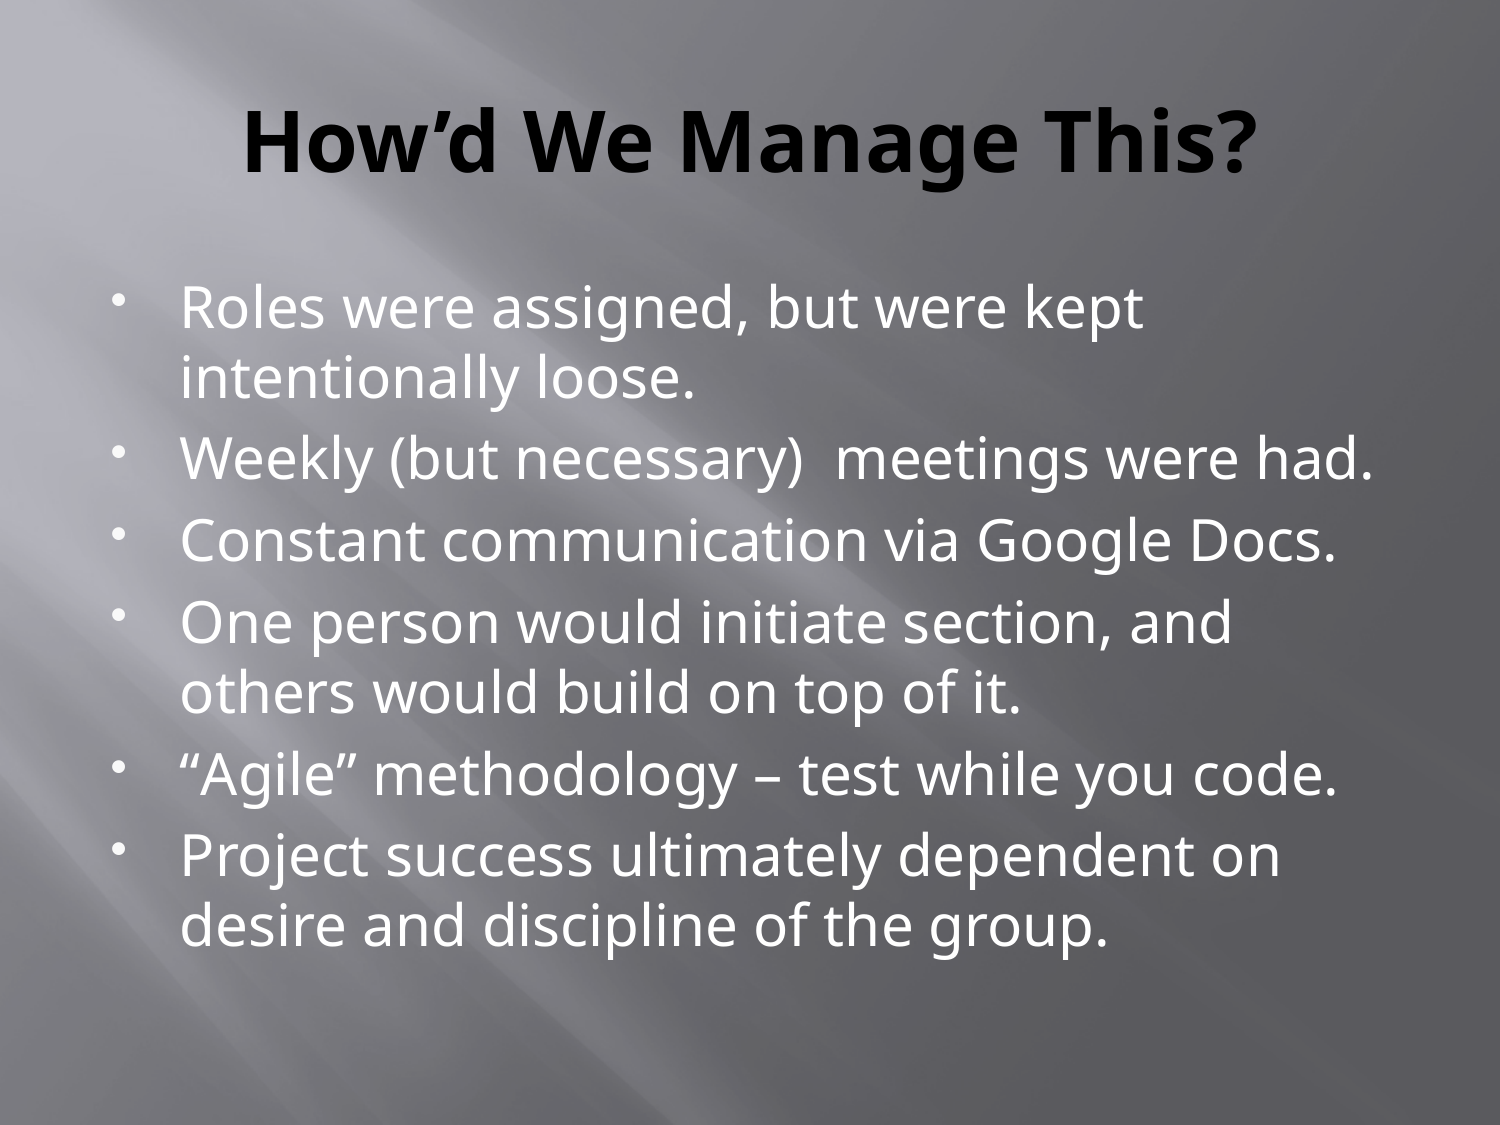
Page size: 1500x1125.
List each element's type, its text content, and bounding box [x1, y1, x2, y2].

title How’d We Manage This? [75, 45, 1425, 233]
list Roles were assigned, but were kept intentionally loose. Weekly (but necessary) meetings were had. Constant communication via Google Docs. One person would initiate section, and others would build on top of it. “Agile” methodology – test while you code. Project success ultimately dependent on desire and discipline of the group. [74, 262, 1426, 1036]
